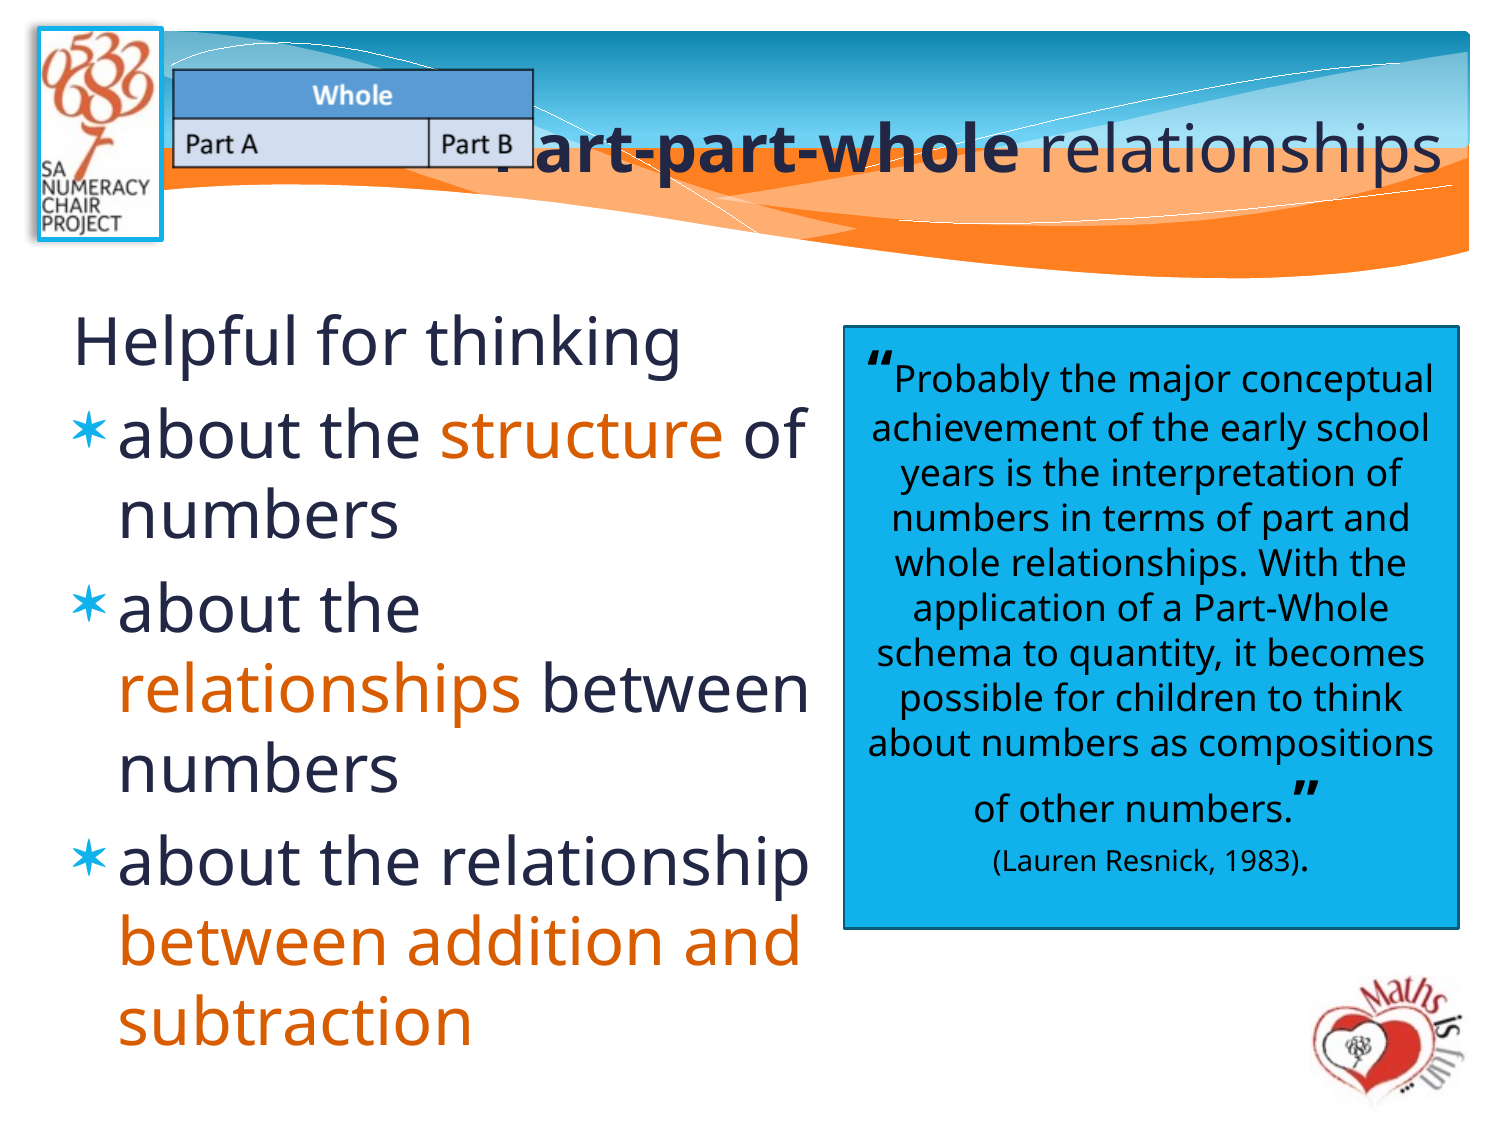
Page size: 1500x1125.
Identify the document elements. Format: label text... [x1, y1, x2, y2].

picture [170, 66, 535, 180]
list Helpful for thinking about the structure of numbers about the relationships between numbers about the relationship between addition and subtraction [57, 291, 833, 1085]
title Part-part-whole relationships [171, 42, 1459, 249]
picture [42, 32, 158, 236]
text_box “Probably the major conceptual achievement of the early school years is the interpretation of numbers in terms of part and whole relationships. With the application of a Part-Whole schema to quantity, it becomes possible for children to think about numbers as compositions of other numbers.” (Lauren Resnick, 1983). [843, 325, 1460, 930]
picture [1309, 975, 1468, 1112]
